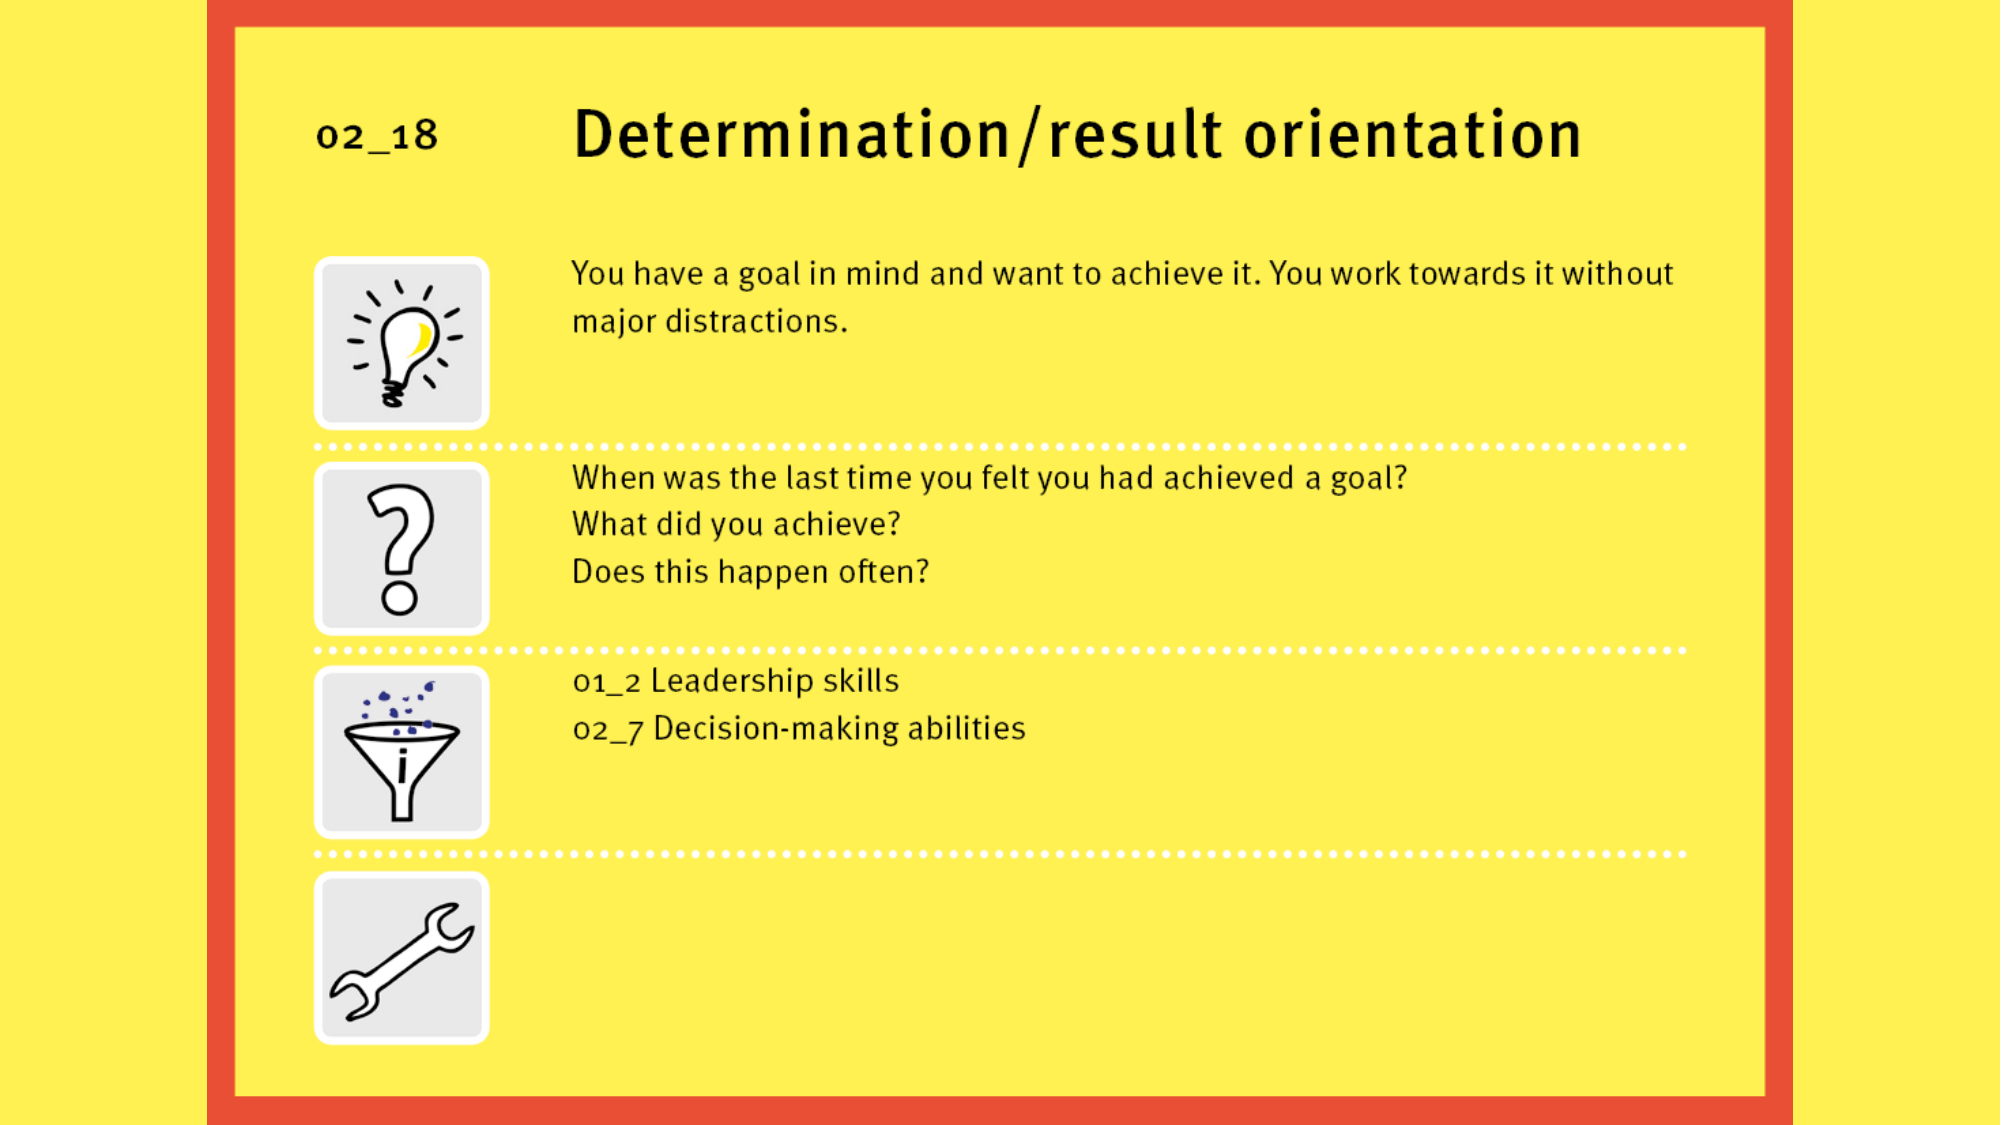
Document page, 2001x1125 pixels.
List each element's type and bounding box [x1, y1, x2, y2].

picture [207, 0, 1793, 1125]
